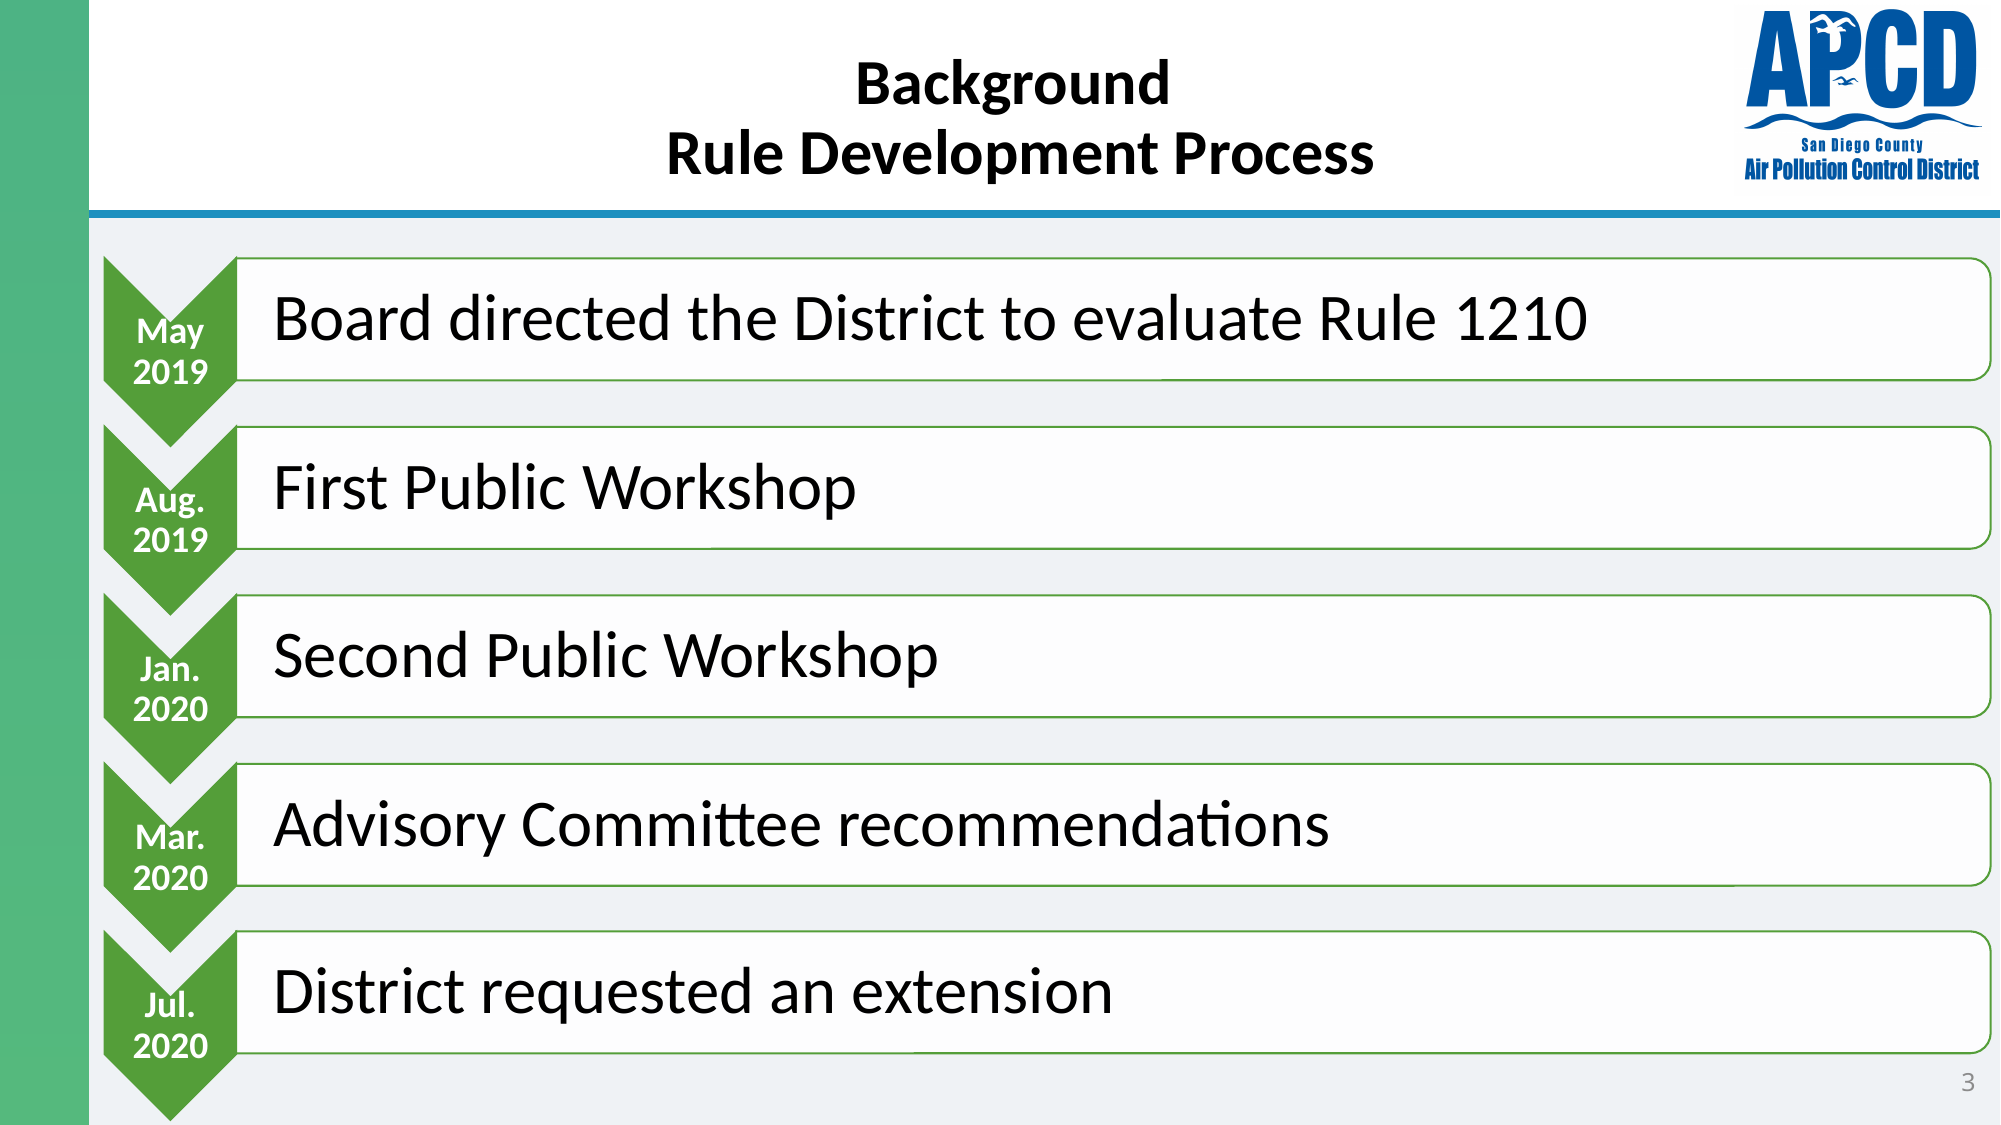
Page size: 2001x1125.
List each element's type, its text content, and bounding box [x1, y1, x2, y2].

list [104, 257, 1991, 1121]
picture [1734, 4, 1991, 196]
title Background Rule Development Process [158, 41, 1734, 196]
